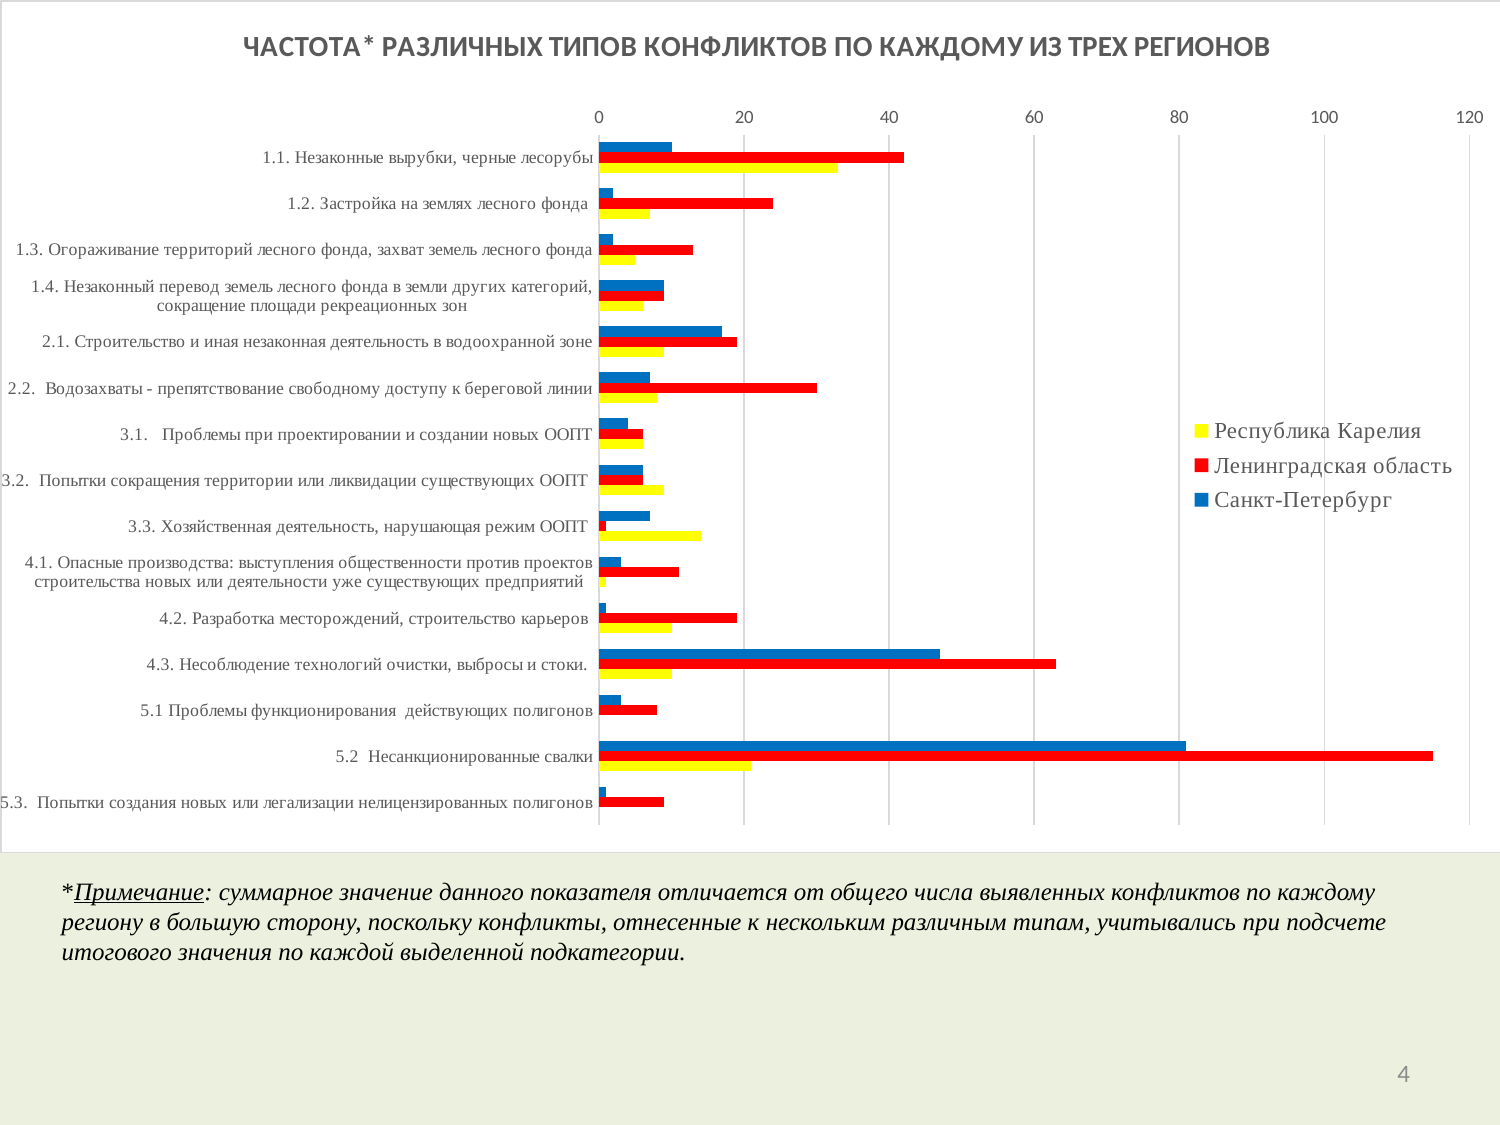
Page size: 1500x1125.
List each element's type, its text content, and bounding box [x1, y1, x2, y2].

text_box *Примечание: суммарное значение данного показателя отличается от общего числа выявленных конфликтов по каждому региону в большую сторону, поскольку конфликты, отнесенные к нескольким различным типам, учитывались при подсчете итогового значения по каждой выделенной подкатегории. [46, 867, 1465, 973]
slide_number 4 [1074, 1042, 1425, 1103]
chart [0, 0, 1500, 854]
